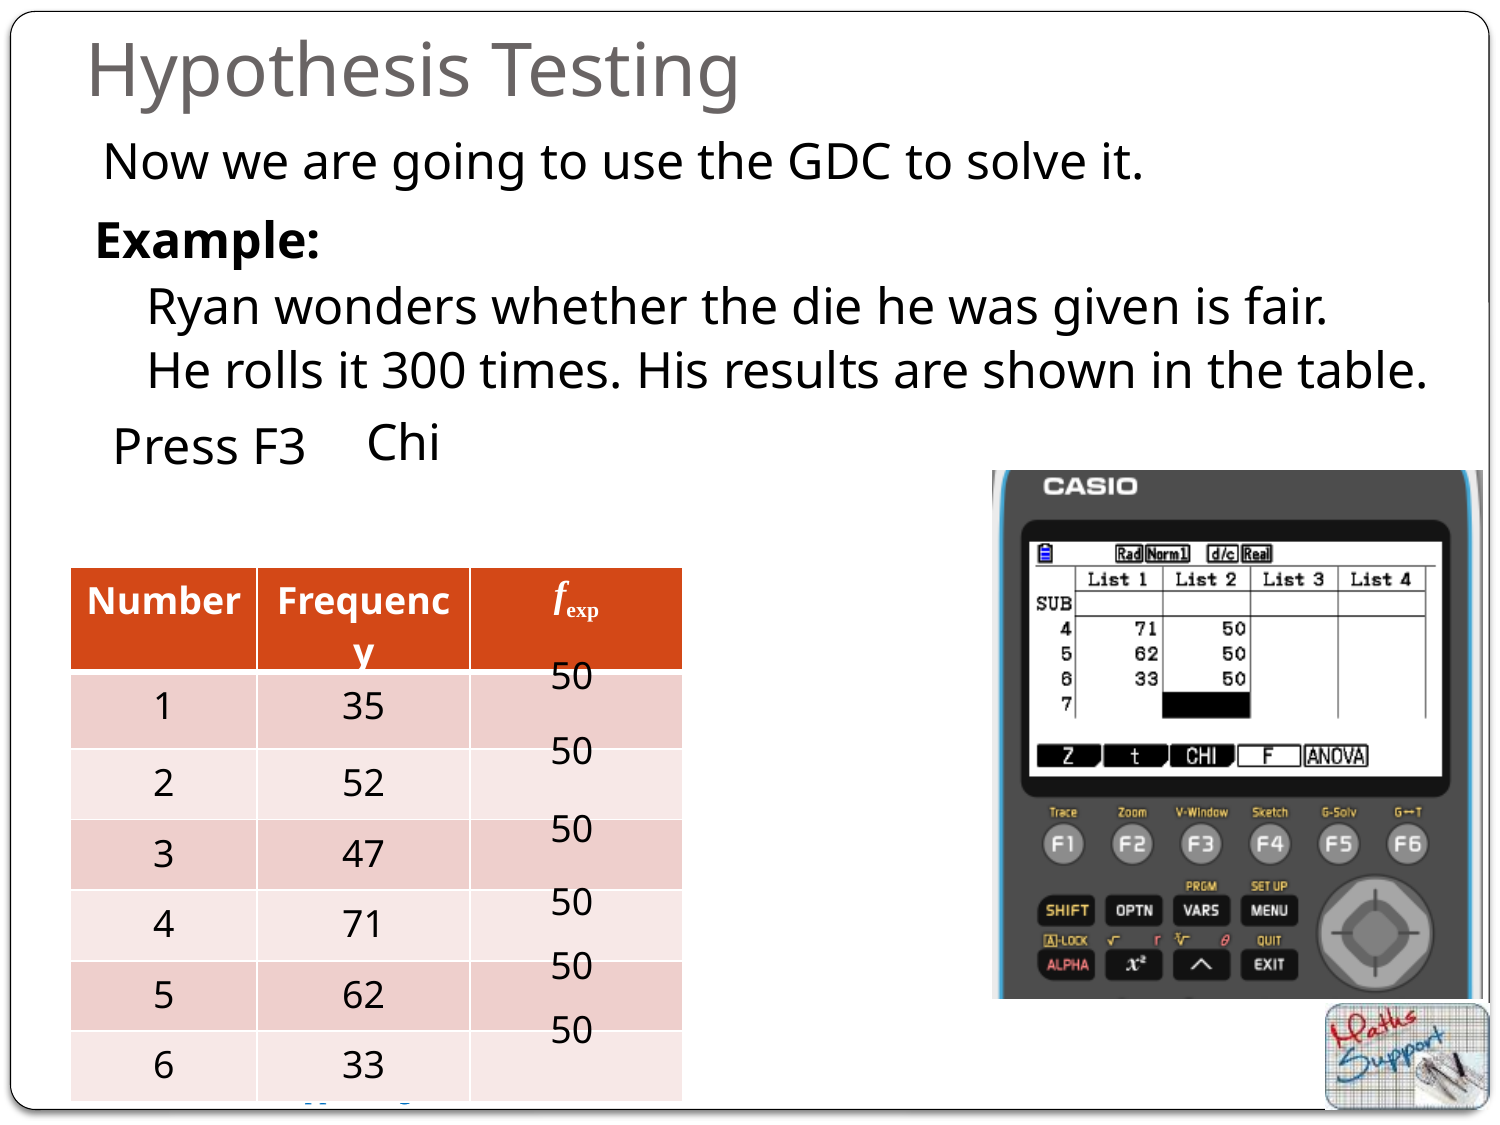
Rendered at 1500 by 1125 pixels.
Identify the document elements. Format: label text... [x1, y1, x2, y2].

table_cell 2 [71, 750, 256, 819]
text_box 50 [535, 719, 649, 780]
text_box 50 [535, 998, 649, 1059]
table_cell [471, 820, 682, 889]
picture [992, 470, 1484, 1000]
table_cell [471, 962, 682, 1030]
text_box Press F3 [98, 406, 352, 482]
text_box 50 [535, 870, 649, 931]
text_box 50 [535, 797, 649, 858]
text_box 50 [535, 934, 649, 995]
table_cell 35 [258, 675, 469, 748]
table_cell 1 [71, 675, 256, 748]
picture [1325, 1003, 1490, 1110]
text_box He rolls it 300 times. His results are shown in the table. [131, 331, 1483, 406]
table_cell 47 [258, 820, 469, 889]
text_box Now we are going to use the GDC to solve it. [88, 122, 1392, 197]
table_header fexp [471, 568, 682, 669]
table_cell 6 [71, 1032, 256, 1101]
table_cell 4 [71, 891, 256, 960]
table_header Number [71, 568, 256, 669]
table_cell 3 [71, 820, 256, 889]
text_box 50 [535, 644, 649, 705]
table_cell [471, 750, 682, 819]
title Hypothesis Testing [70, 15, 1346, 127]
table_cell [471, 675, 682, 748]
text_box [130, 1103, 414, 1109]
table_cell 71 [258, 891, 469, 960]
table_header Frequency [258, 568, 469, 669]
table_cell 52 [258, 750, 469, 819]
table_cell [471, 891, 682, 960]
text_box Chi [351, 403, 606, 479]
table_cell [471, 1032, 682, 1101]
table_cell 33 [258, 1032, 469, 1101]
text_box Ryan wonders whether the die he was given is fair. [131, 267, 1435, 331]
table_cell 62 [258, 962, 469, 1030]
text_box [1324, 1004, 1488, 1106]
text_box Example: [79, 200, 352, 276]
table_cell 5 [71, 962, 256, 1030]
